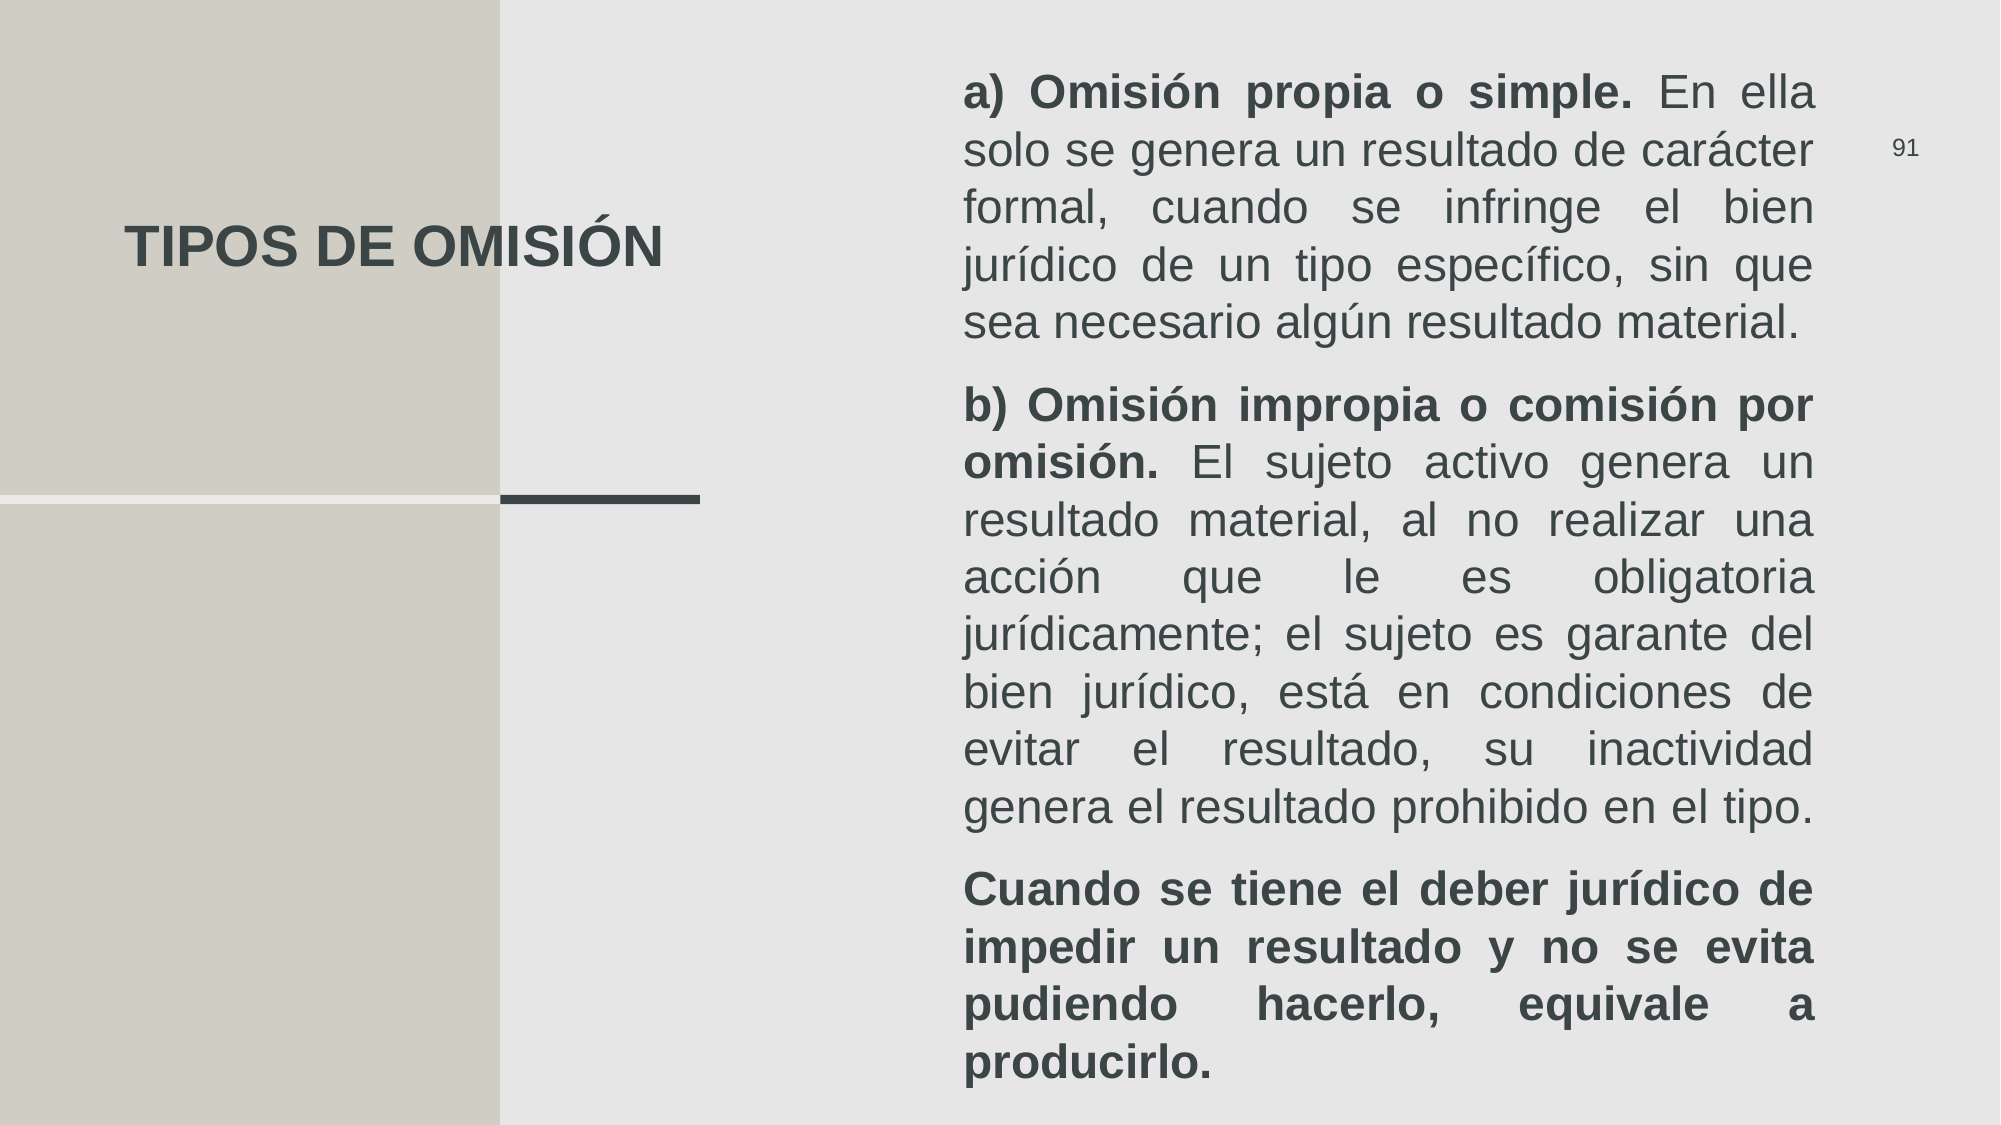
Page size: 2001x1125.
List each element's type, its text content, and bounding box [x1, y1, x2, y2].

list a) Omisión propia o simple. En ella solo se genera un resultado de carácter formal, cuando se infringe el bien jurídico de un tipo específico, sin que sea necesario algún resultado material. b) Omisión impropia o comisión por omisión. El sujeto activo genera un resultado material, al no realizar una acción que le es obligatoria jurídicamente; el sujeto es garante del bien jurídico, está en condiciones de evitar el resultado, su inactividad genera el resultado prohibido en el tipo. Cuando se tiene el deber jurídico de impedir un resultado y no se evita pudiendo hacerlo, equivale a producirlo. [948, 53, 1832, 1092]
slide_number 91 [1832, 124, 1935, 170]
title Tipos de omisión [109, 200, 905, 477]
